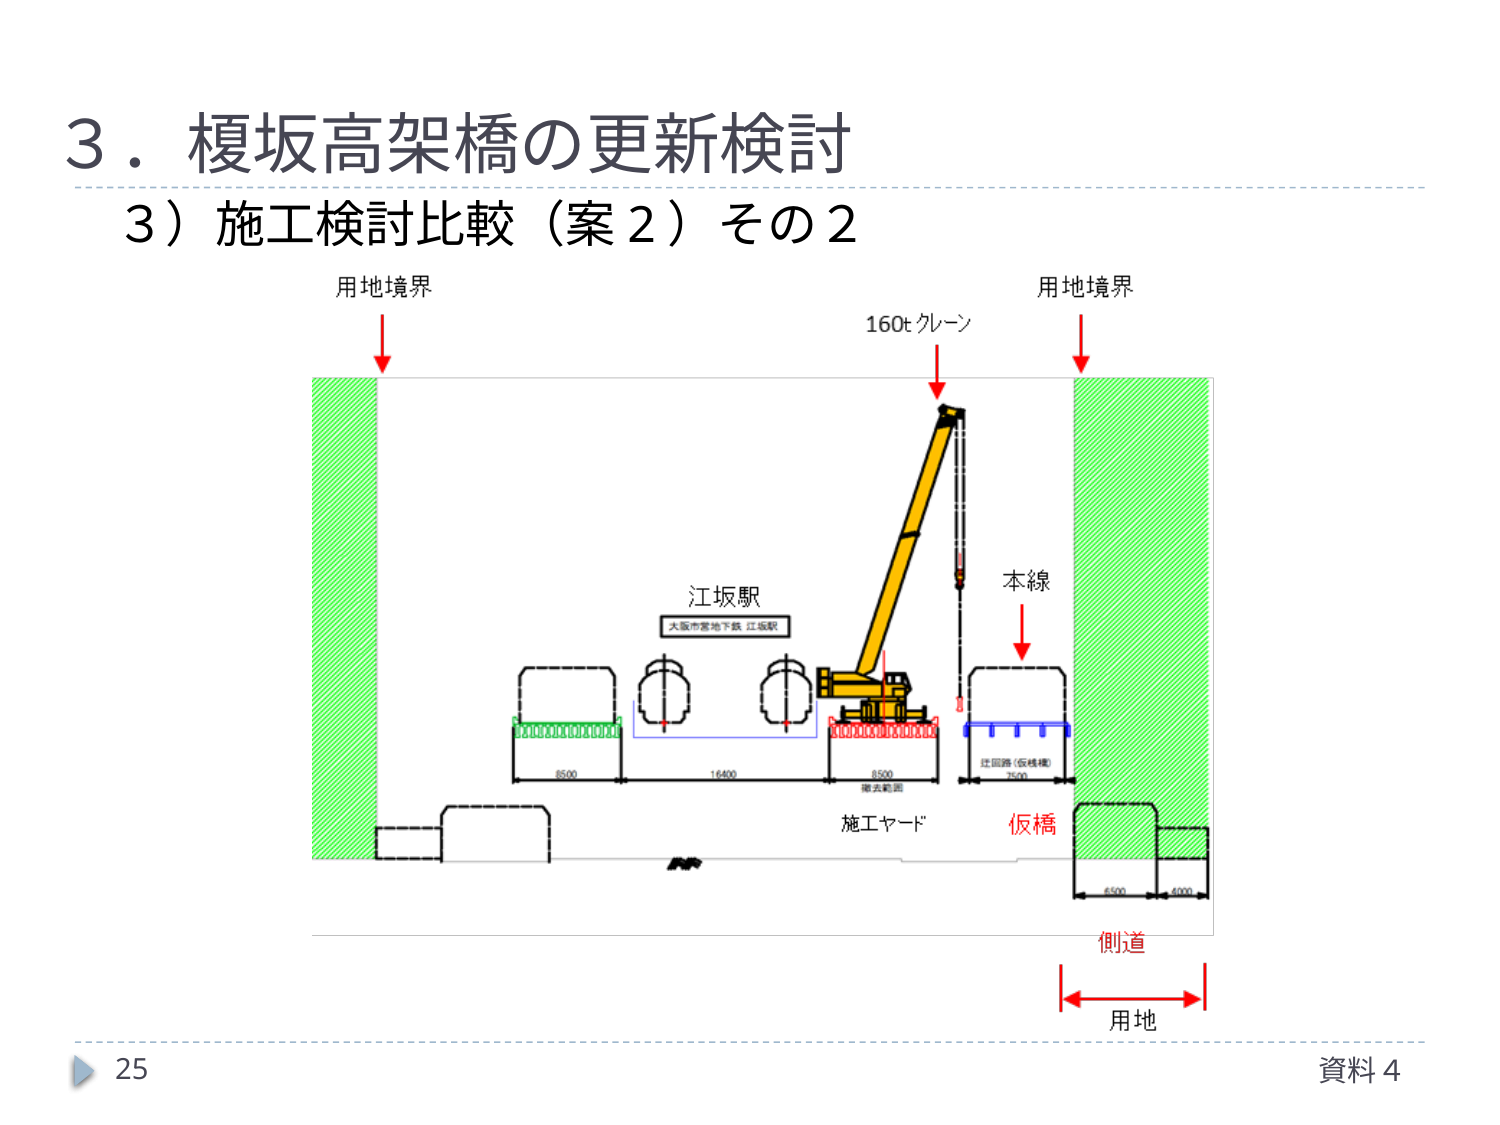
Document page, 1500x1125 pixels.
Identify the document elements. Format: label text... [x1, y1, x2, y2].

title ３．榎坂高架橋の更新検討 [37, 39, 1468, 189]
slide_number 25 [100, 1042, 426, 1103]
text_box ３）施工検討比較（案2）その２ [100, 184, 1468, 260]
picture [312, 260, 1221, 1054]
footer 資料４ [846, 1044, 1421, 1105]
